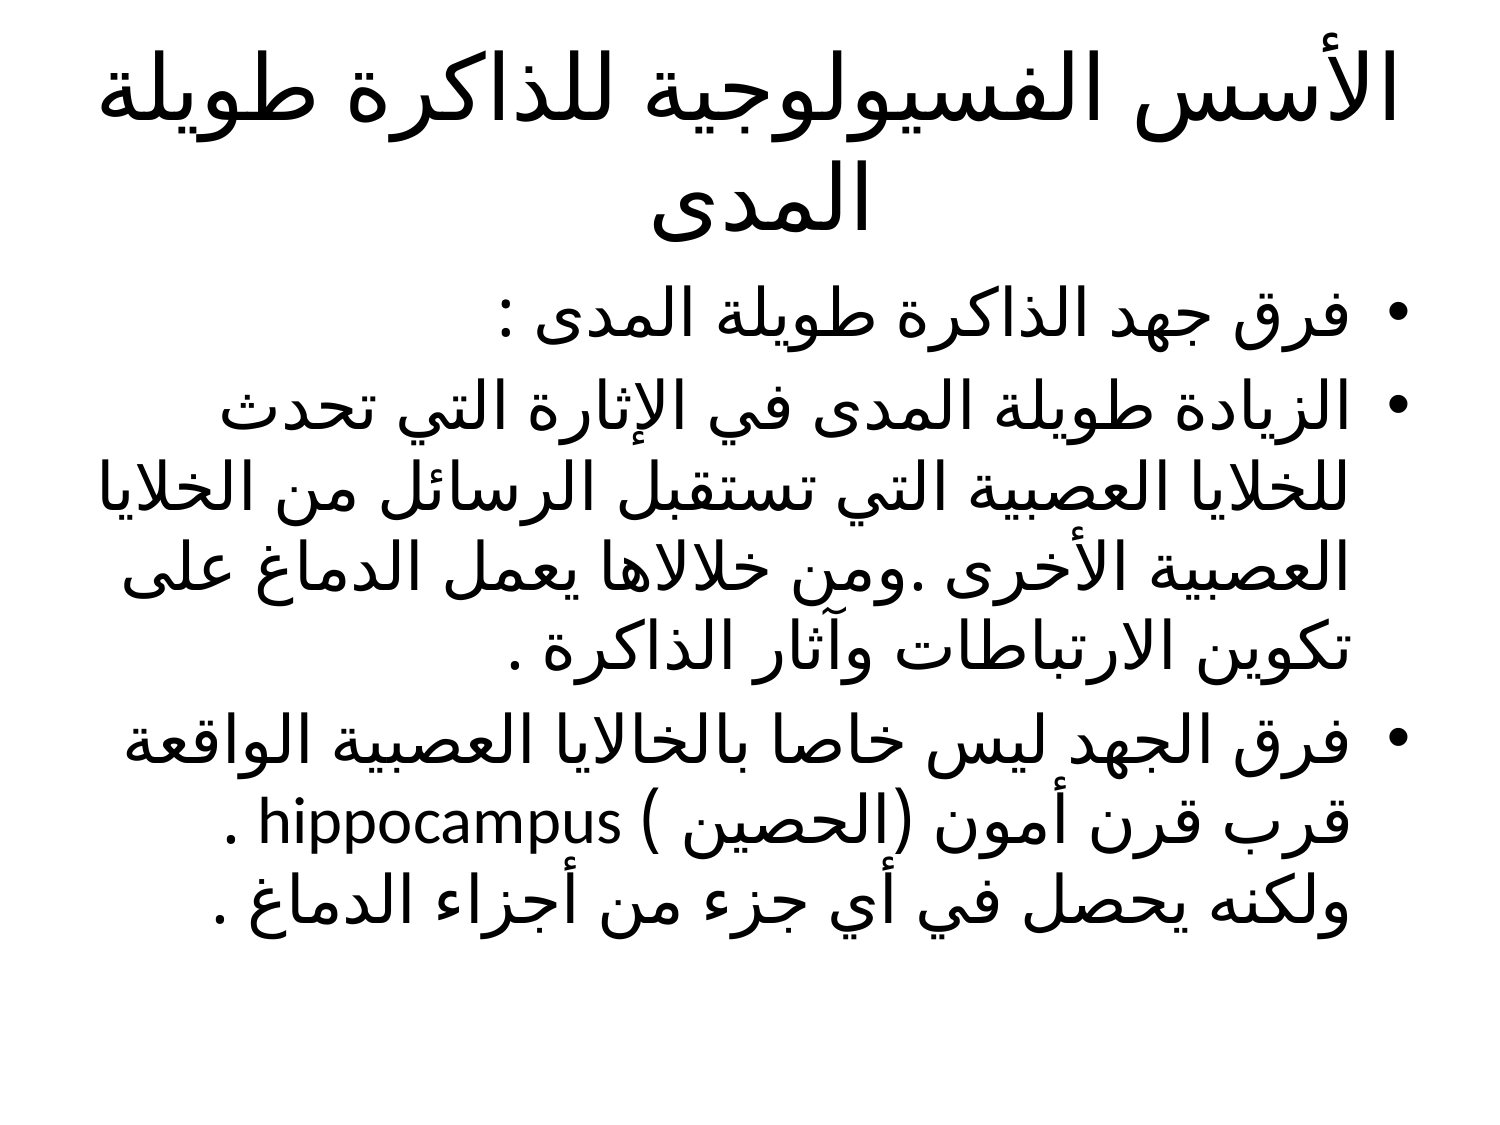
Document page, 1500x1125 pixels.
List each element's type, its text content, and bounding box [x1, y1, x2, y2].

title الأسس الفسيولوجية للذاكرة طويلة المدى [75, 45, 1425, 233]
list فرق جهد الذاكرة طويلة المدى : الزيادة طويلة المدى في الإثارة التي تحدث للخلايا العصبية التي تستقبل الرسائل من الخلايا العصبية الأخرى .ومن خلالاها يعمل الدماغ على تكوين الارتباطات وآثار الذاكرة . فرق الجهد ليس خاصا بالخالايا العصبية الواقعة قرب قرن أمون (الحصين ) hippocampus . ولكنه يحصل في أي جزء من أجزاء الدماغ . [75, 262, 1425, 1005]
